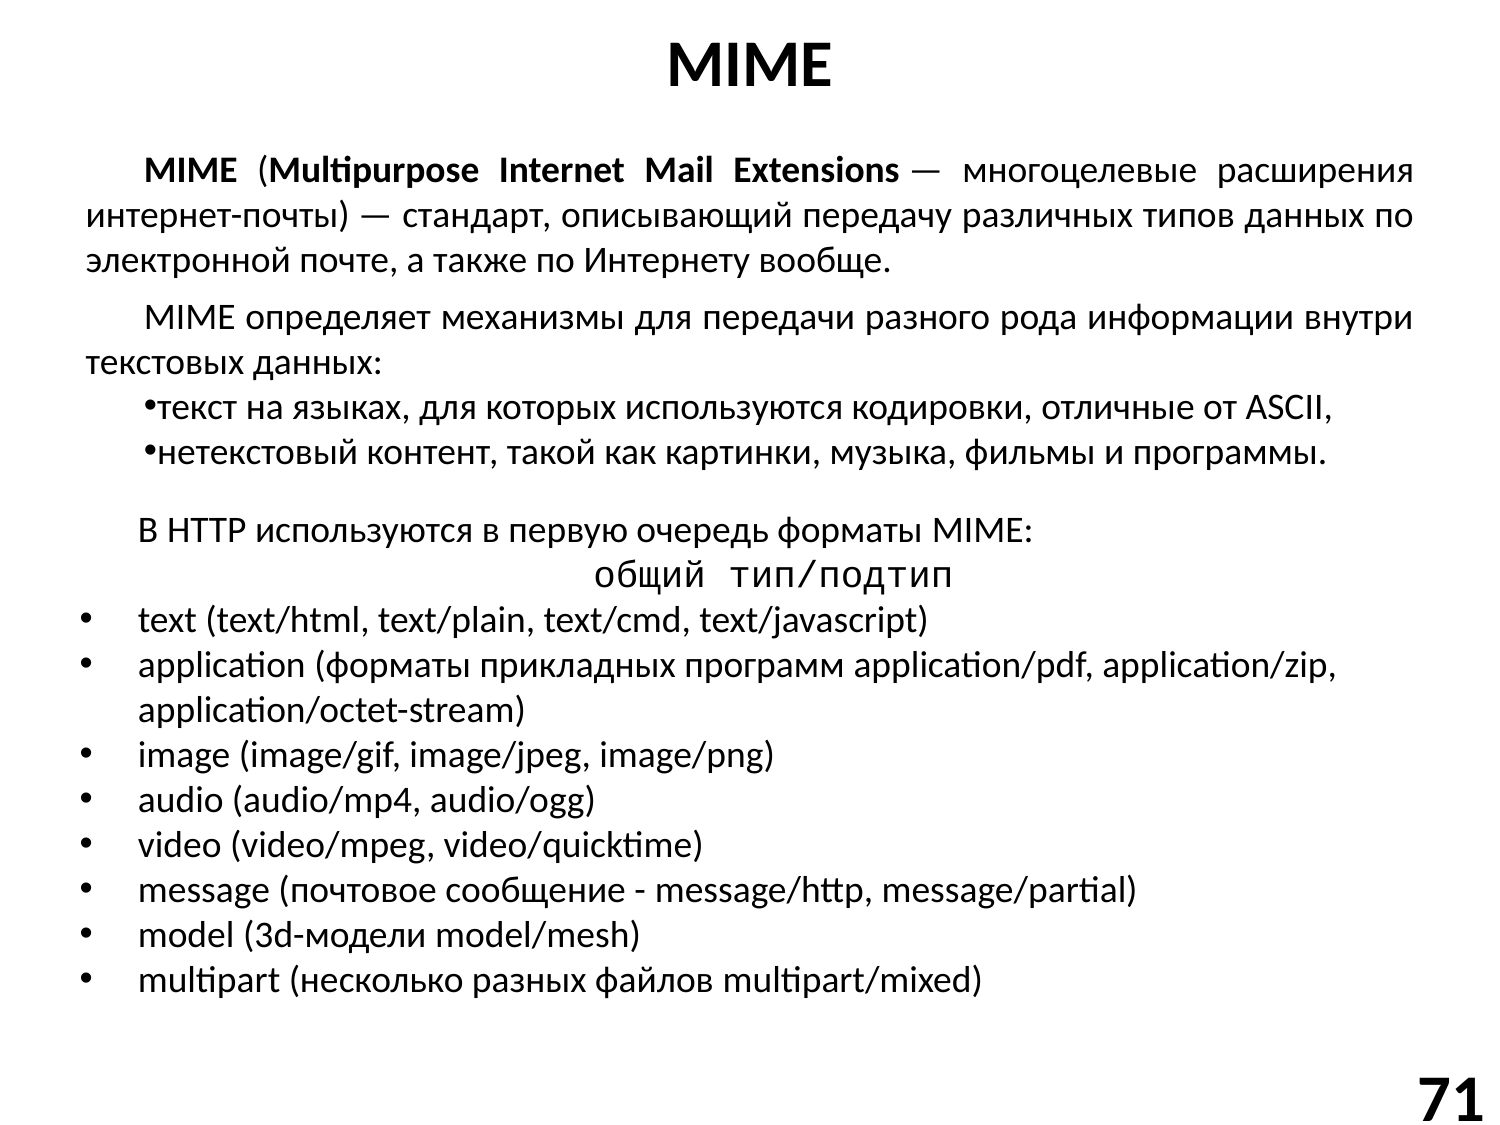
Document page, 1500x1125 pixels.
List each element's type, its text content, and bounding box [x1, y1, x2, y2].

text_box MIME определяет механизмы для передачи разного рода информации внутри текстовых данных: текст на языках, для которых используются кодировки, отличные от ASCII, нетекстовый контент, такой как картинки, музыка, фильмы и программы. [70, 284, 1430, 480]
slide_number 71 [1328, 1065, 1500, 1125]
text_box В HTTP используются в первую очередь форматы MIME: общий тип/подтип text (text/html, text/plain, text/cmd, text/javascript) application (форматы прикладных программ application/pdf, application/zip, application/octet-stream) image (image/gif, image/jpeg, image/png) audio (audio/mp4, audio/ogg) video (video/mpeg, video/quicktime) message (почтовое сообщение - message/http, message/partial) model (3d-модели model/mesh) multipart (несколько разных файлов multipart/mixed) [64, 497, 1424, 1008]
text_box MIME (Multipurpose Internet Mail Extensions — многоцелевые расширения интернет-почты) — стандарт, описывающий передачу различных типов данных по электронной почте, а также по Интернету вообще. [70, 137, 1430, 284]
title MIME [41, 7, 1459, 112]
